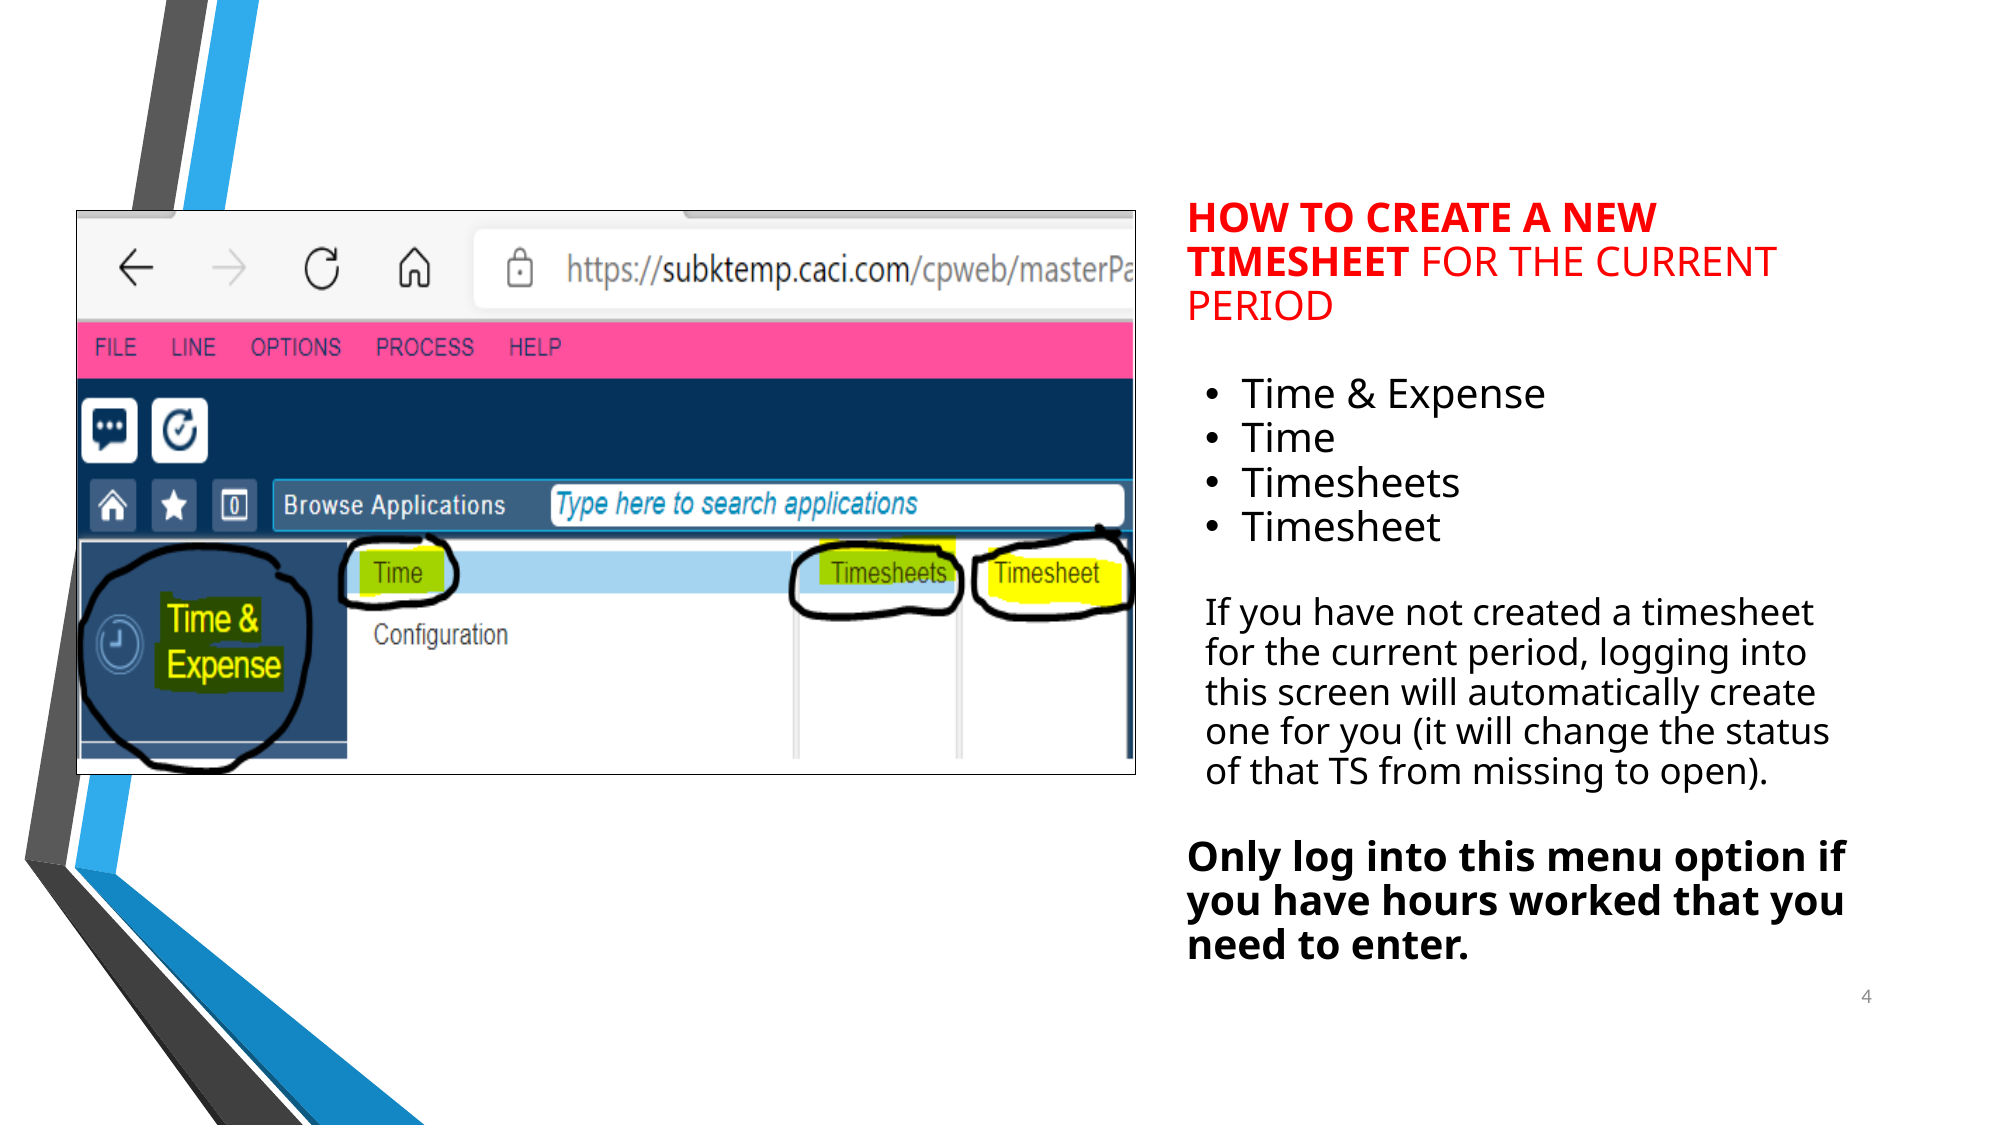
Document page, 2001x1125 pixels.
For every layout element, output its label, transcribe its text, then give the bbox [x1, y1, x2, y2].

slide_number 4 [1796, 965, 1887, 1025]
text_box HOW TO CREATE A NEW TIMESHEET FOR THE CURRENT PERIOD Time & Expense Time Timesheets Timesheet If you have not created a timesheet for the current period, logging into this screen will automatically create one for you (it will change the status of that TS from missing to open). Only log into this menu option if you have hours worked that you need to enter. [1171, 128, 1887, 977]
picture [76, 209, 1137, 775]
